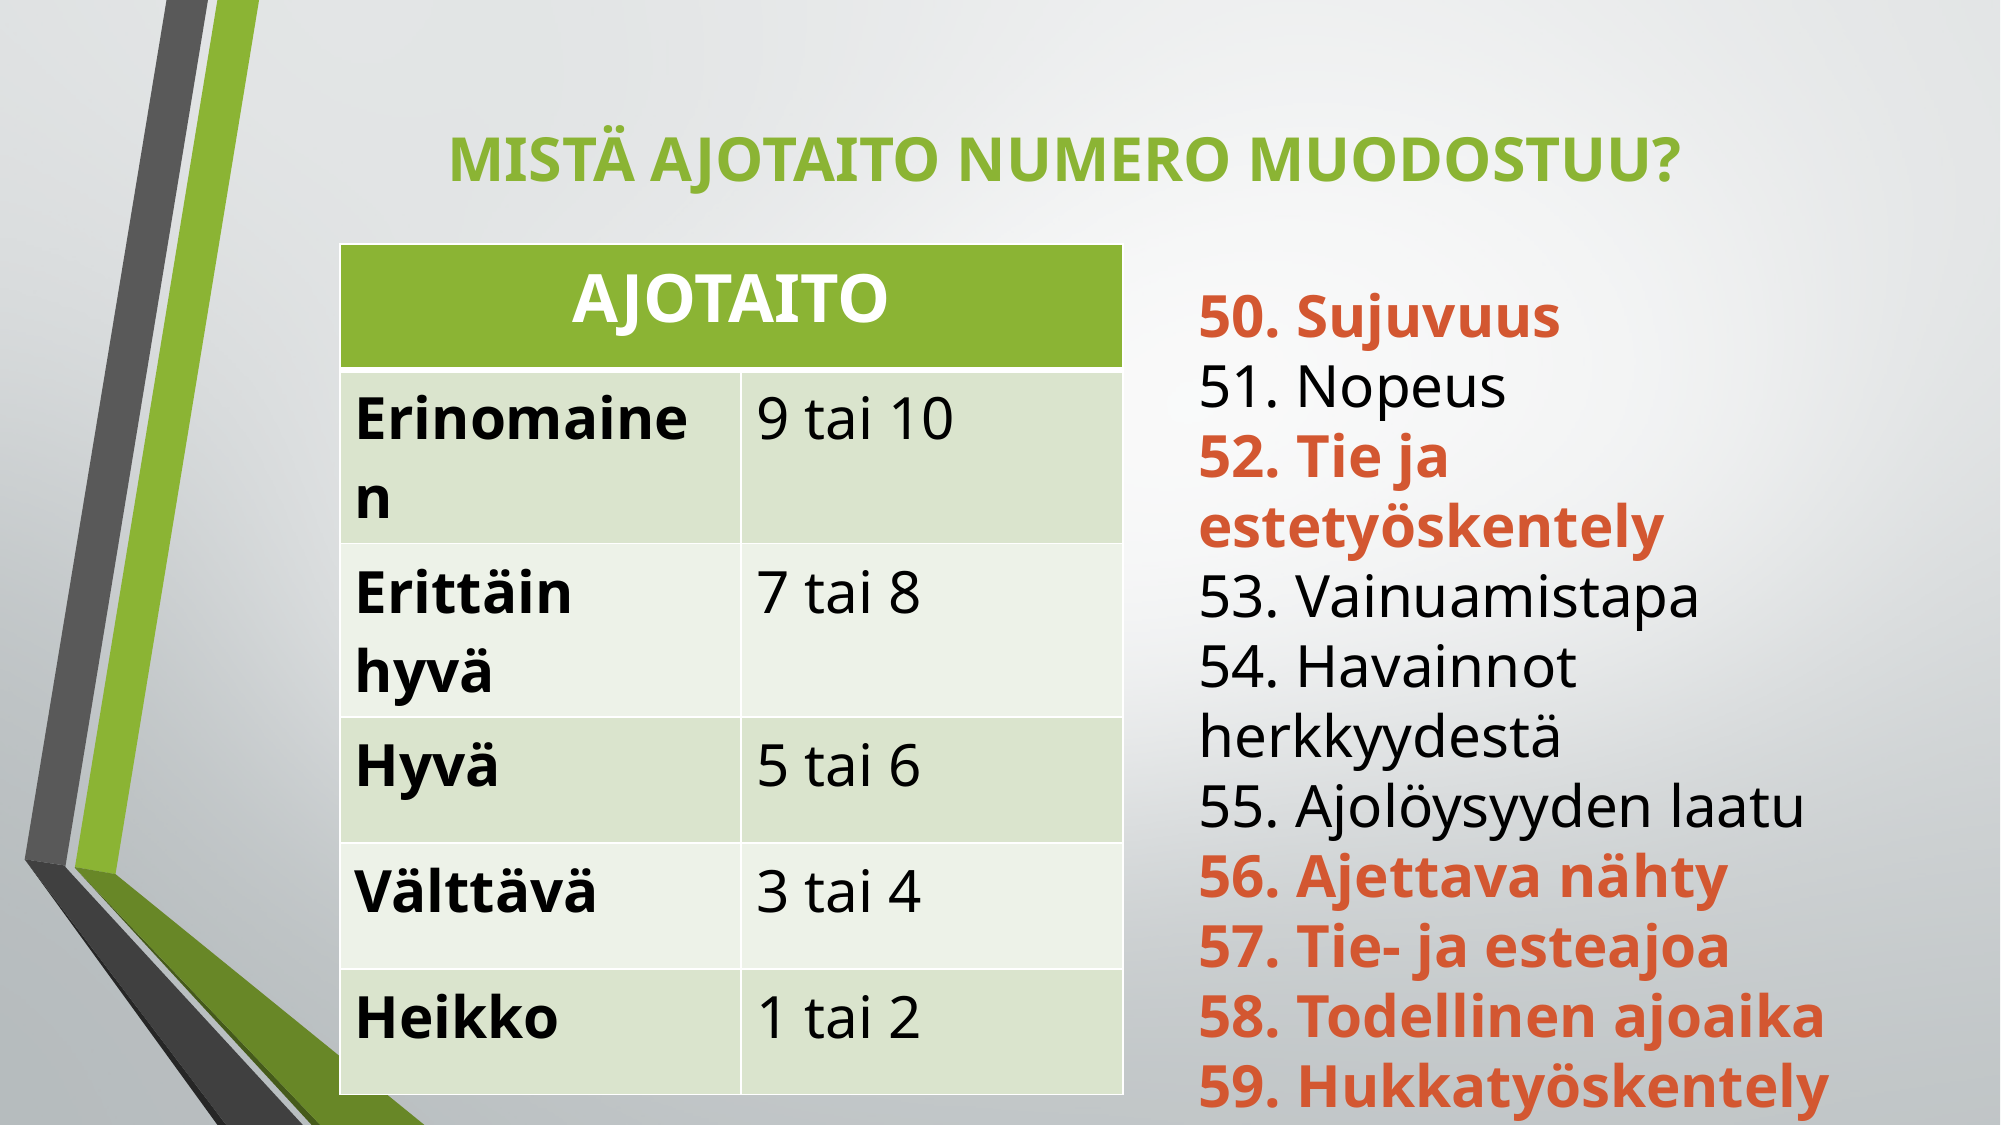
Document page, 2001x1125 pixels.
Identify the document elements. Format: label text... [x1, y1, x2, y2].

title MISTÄ AJOTAITO NUMERO MUODOSTUU? [243, 112, 1887, 203]
table_cell 5 tai 6 [742, 718, 1122, 842]
table_cell 1 tai 2 [742, 970, 1122, 1094]
table_cell Hyvä [341, 718, 740, 842]
table_cell Heikko [341, 970, 740, 1094]
table_cell 3 tai 4 [742, 844, 1122, 968]
table_cell Erittäin hyvä [341, 544, 740, 716]
text_box 50. Sujuvuus 51. Nopeus 52. Tie ja estetyöskentely 53. Vainuamistapa 54. Havainnot herkkyydestä 55. Ajolöysyyden laatu 56. Ajettava nähty 57. Tie- ja esteajoa 58. Todellinen ajoaika 59. Hukkatyöskentely [1183, 271, 1927, 1125]
table_header AJOTAITO [341, 245, 1122, 367]
table_cell Erinomainen [341, 373, 740, 543]
table_cell 7 tai 8 [742, 544, 1122, 716]
table_cell 9 tai 10 [742, 373, 1122, 543]
table_cell Välttävä [341, 844, 740, 968]
